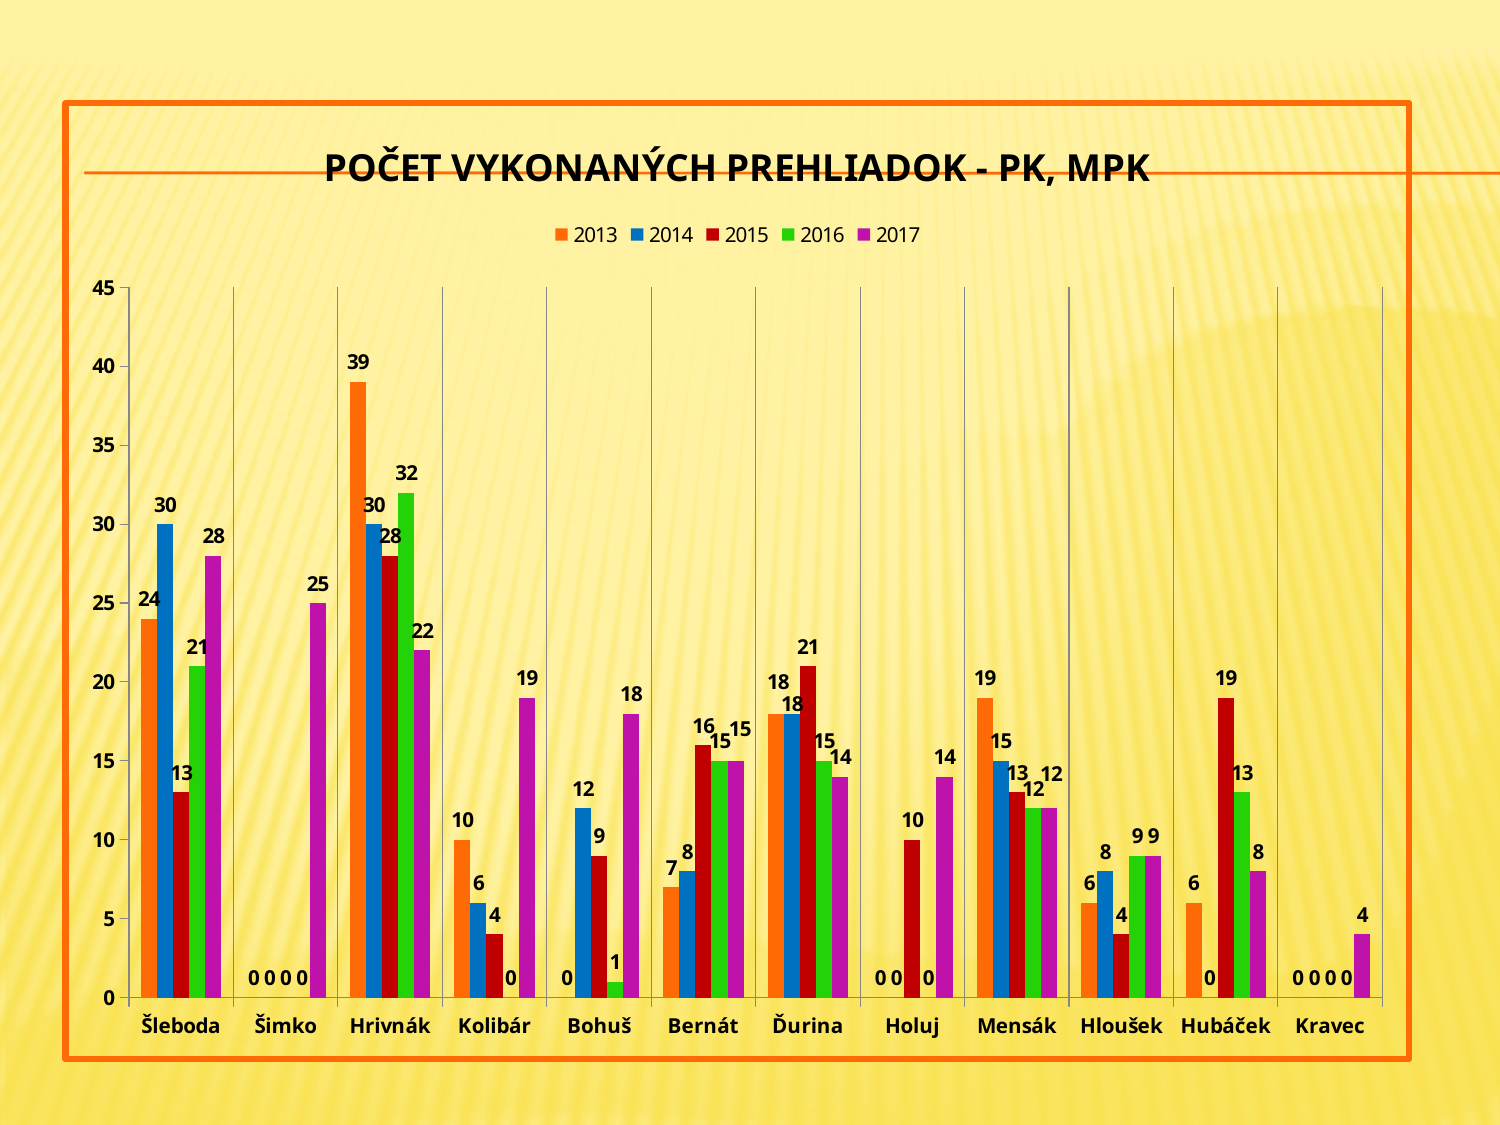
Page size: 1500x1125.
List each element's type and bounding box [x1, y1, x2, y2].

chart [62, 99, 1413, 1063]
